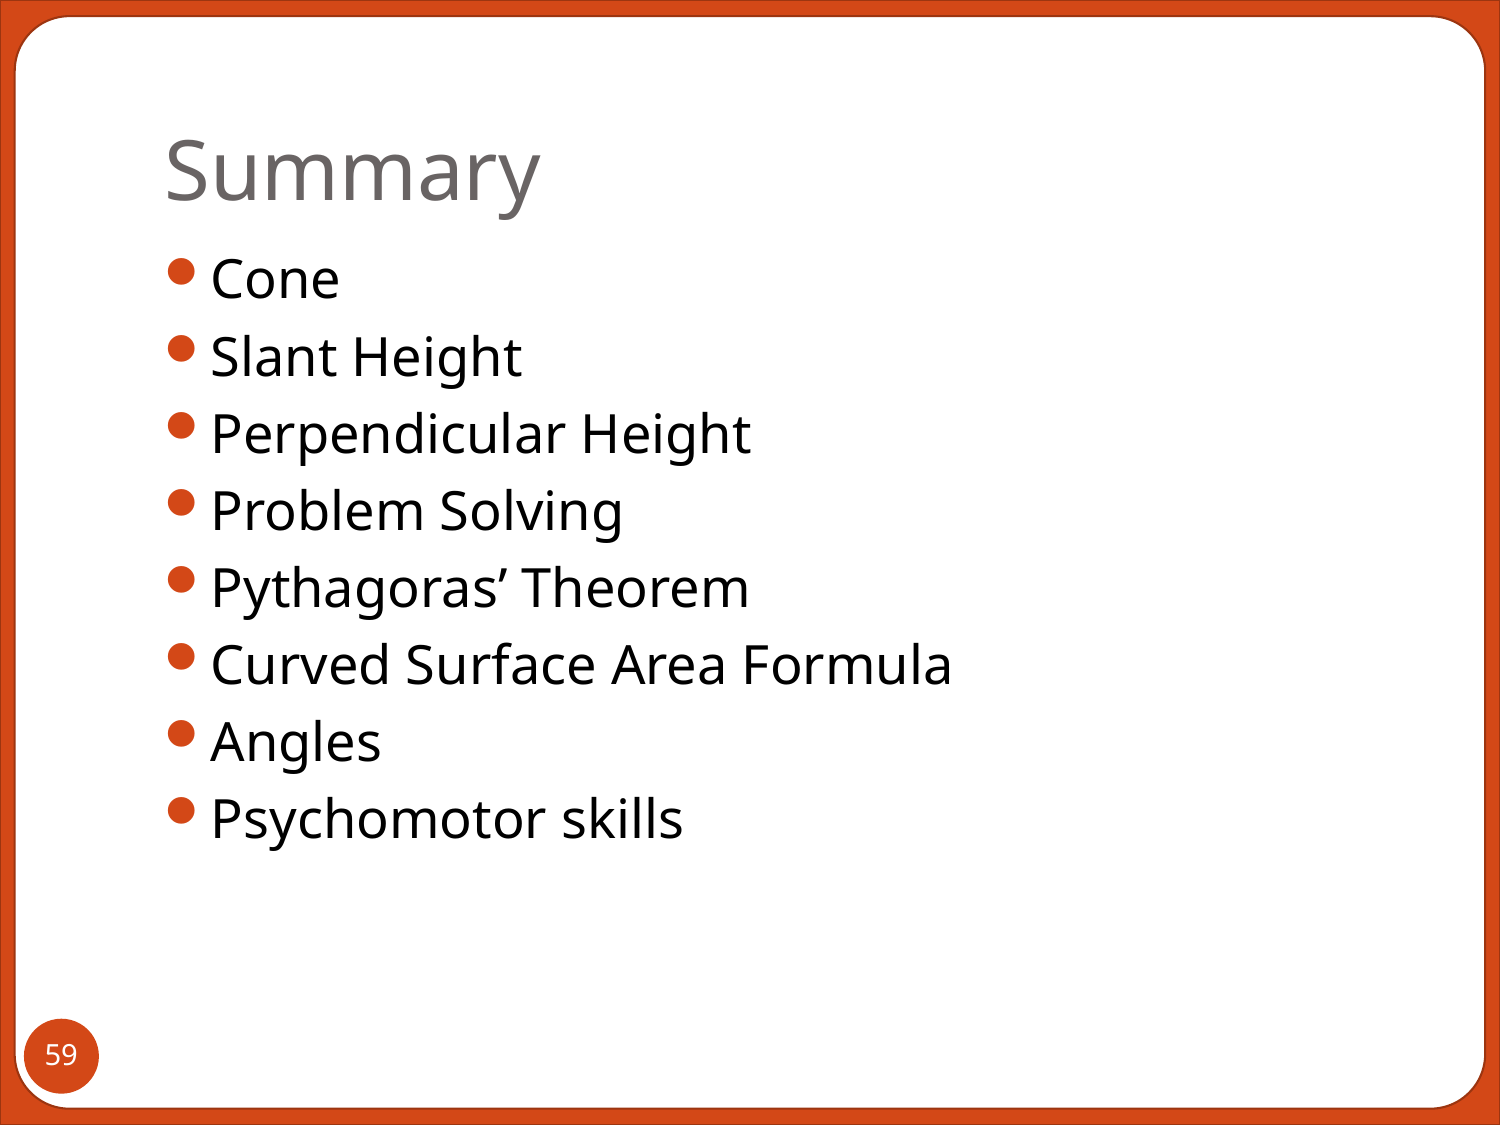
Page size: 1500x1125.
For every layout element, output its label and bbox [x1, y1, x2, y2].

list [150, 237, 1425, 988]
slide_number [23, 1018, 99, 1094]
title [150, 45, 1425, 233]
